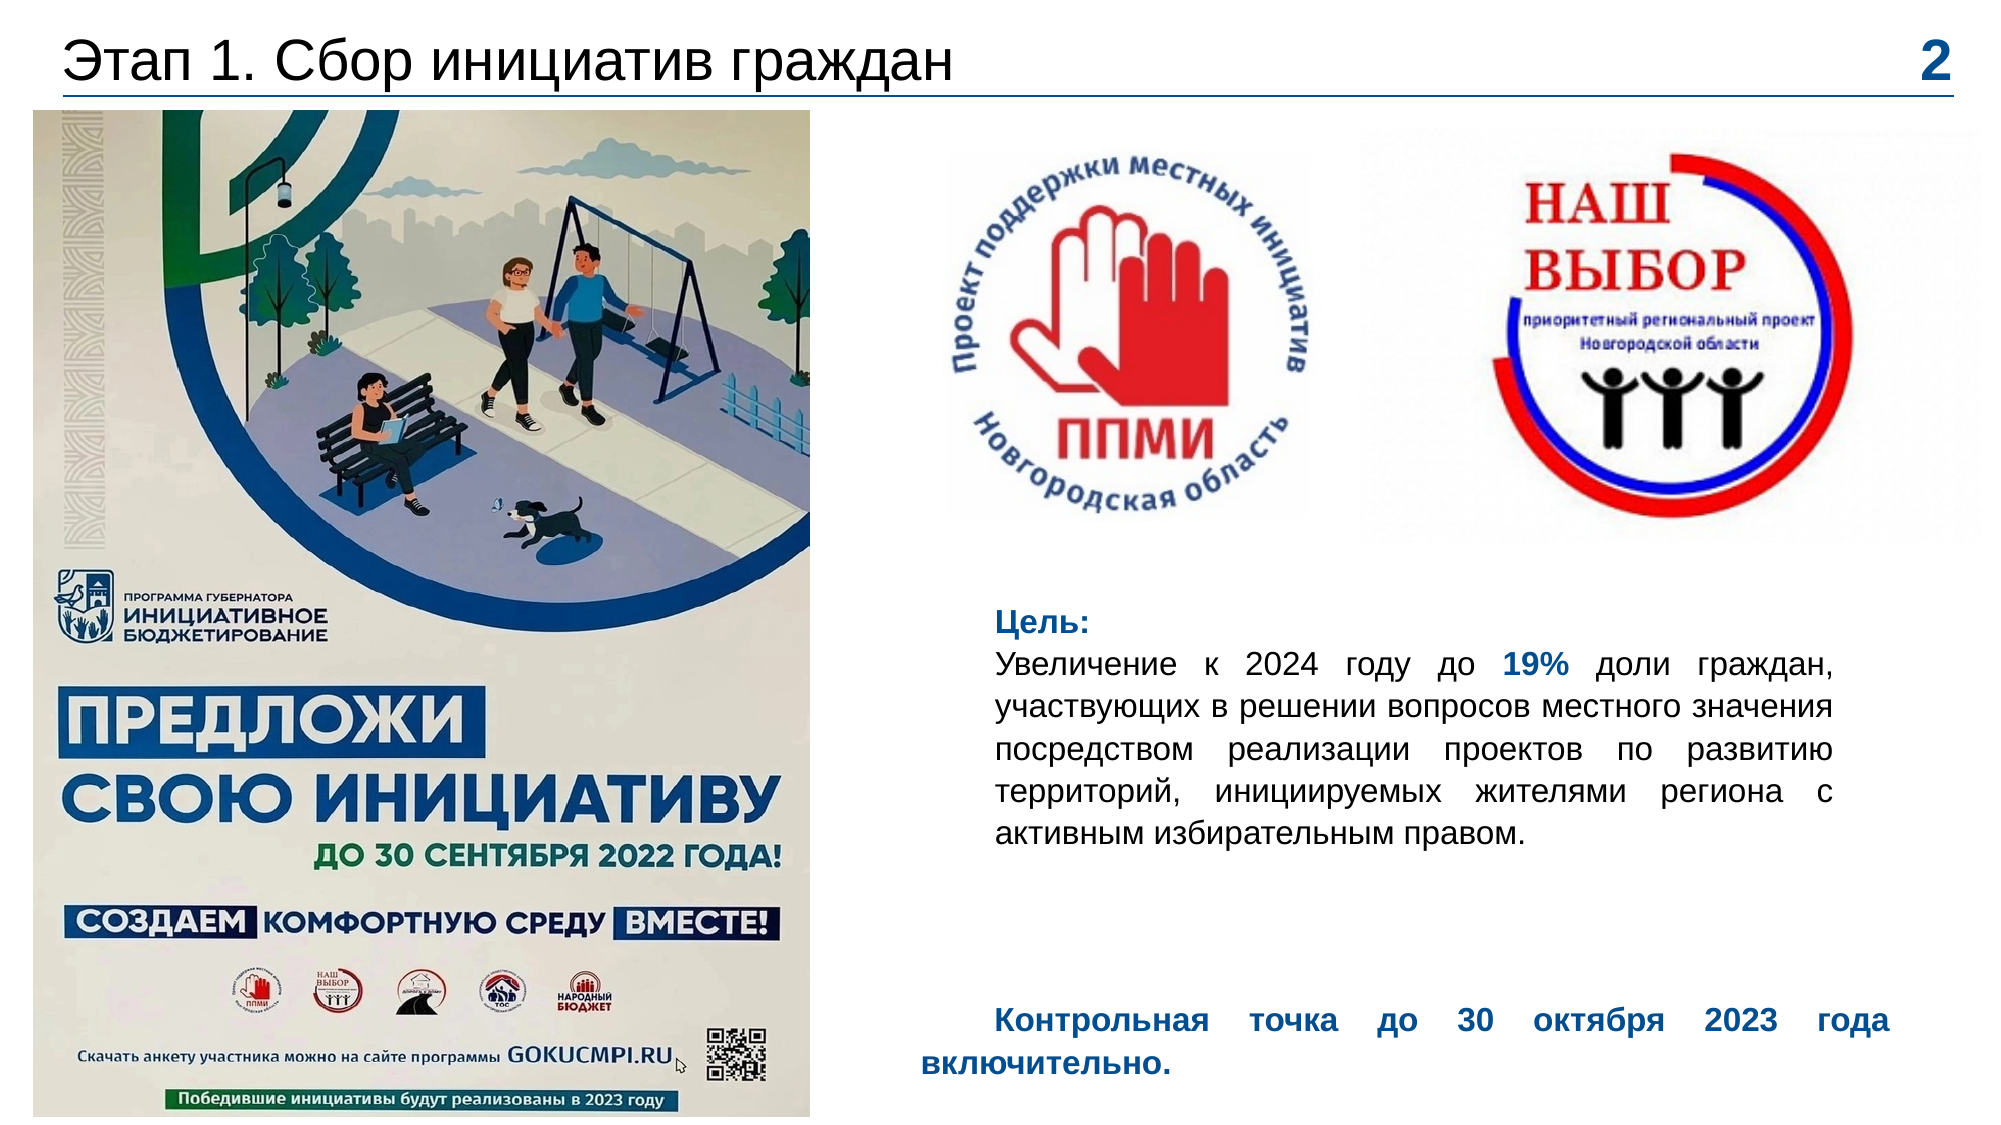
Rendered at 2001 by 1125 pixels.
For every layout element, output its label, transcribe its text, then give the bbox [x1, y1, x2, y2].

picture [33, 110, 810, 1117]
picture [941, 148, 1327, 522]
text_box Цель: Увеличение к 2024 году до 19% доли граждан, участвующих в решении вопросов местного значения посредством реализации проектов по развитию территорий, инициируемых жителями региона с активным избирательным правом. [980, 590, 1856, 859]
title Этап 1. Сбор инициатив граждан [46, 42, 1525, 81]
text_box Контрольная точка до 30 октября 2023 года включительно. [905, 988, 1906, 1089]
text_box 2 [1905, 42, 1954, 81]
picture [1359, 128, 1981, 543]
